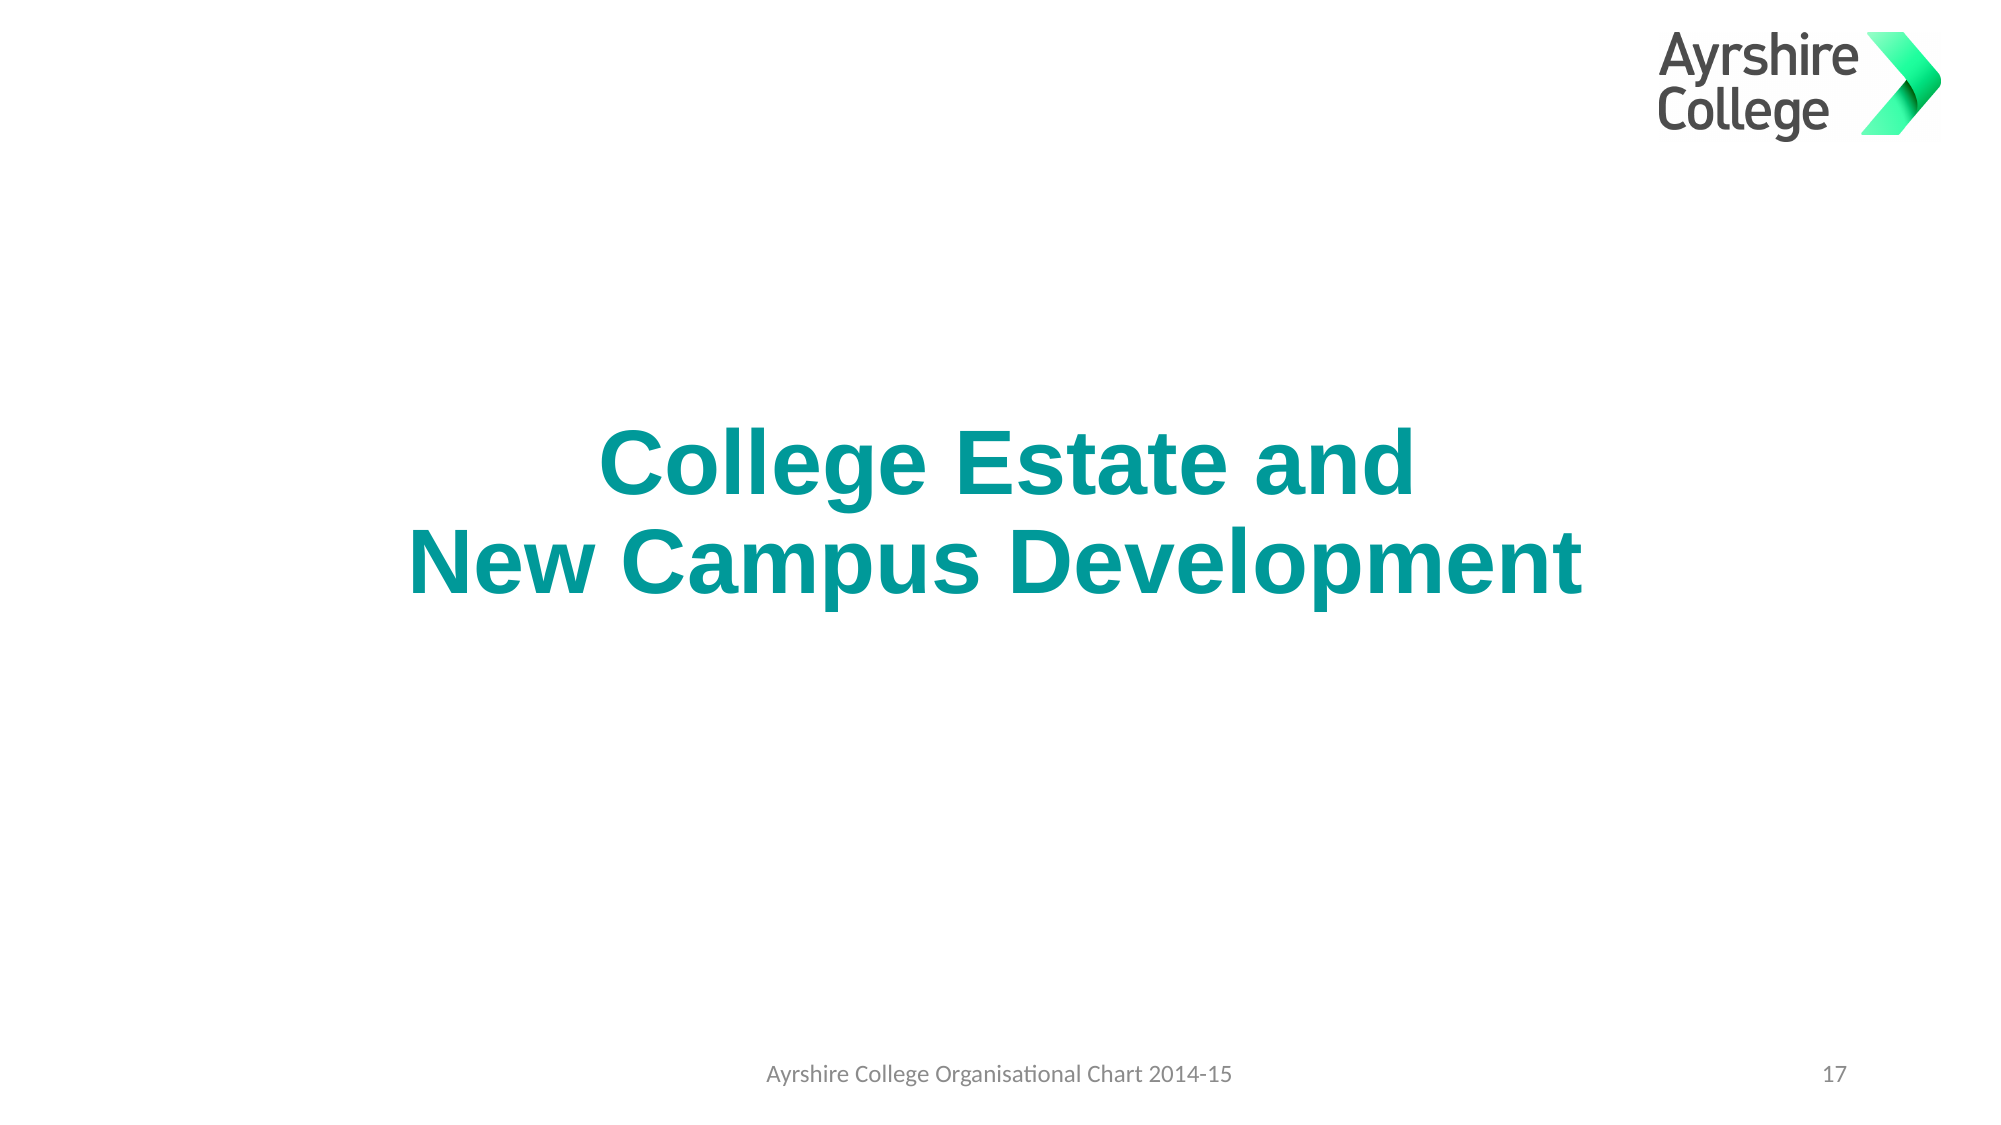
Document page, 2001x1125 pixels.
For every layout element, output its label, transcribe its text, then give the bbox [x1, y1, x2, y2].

title College Estate and New Campus Development [336, 405, 1681, 623]
slide_number 17 [1412, 1042, 1863, 1103]
footer Ayrshire College Organisational Chart 2014-15 [662, 1042, 1338, 1103]
picture [1659, 32, 1941, 142]
